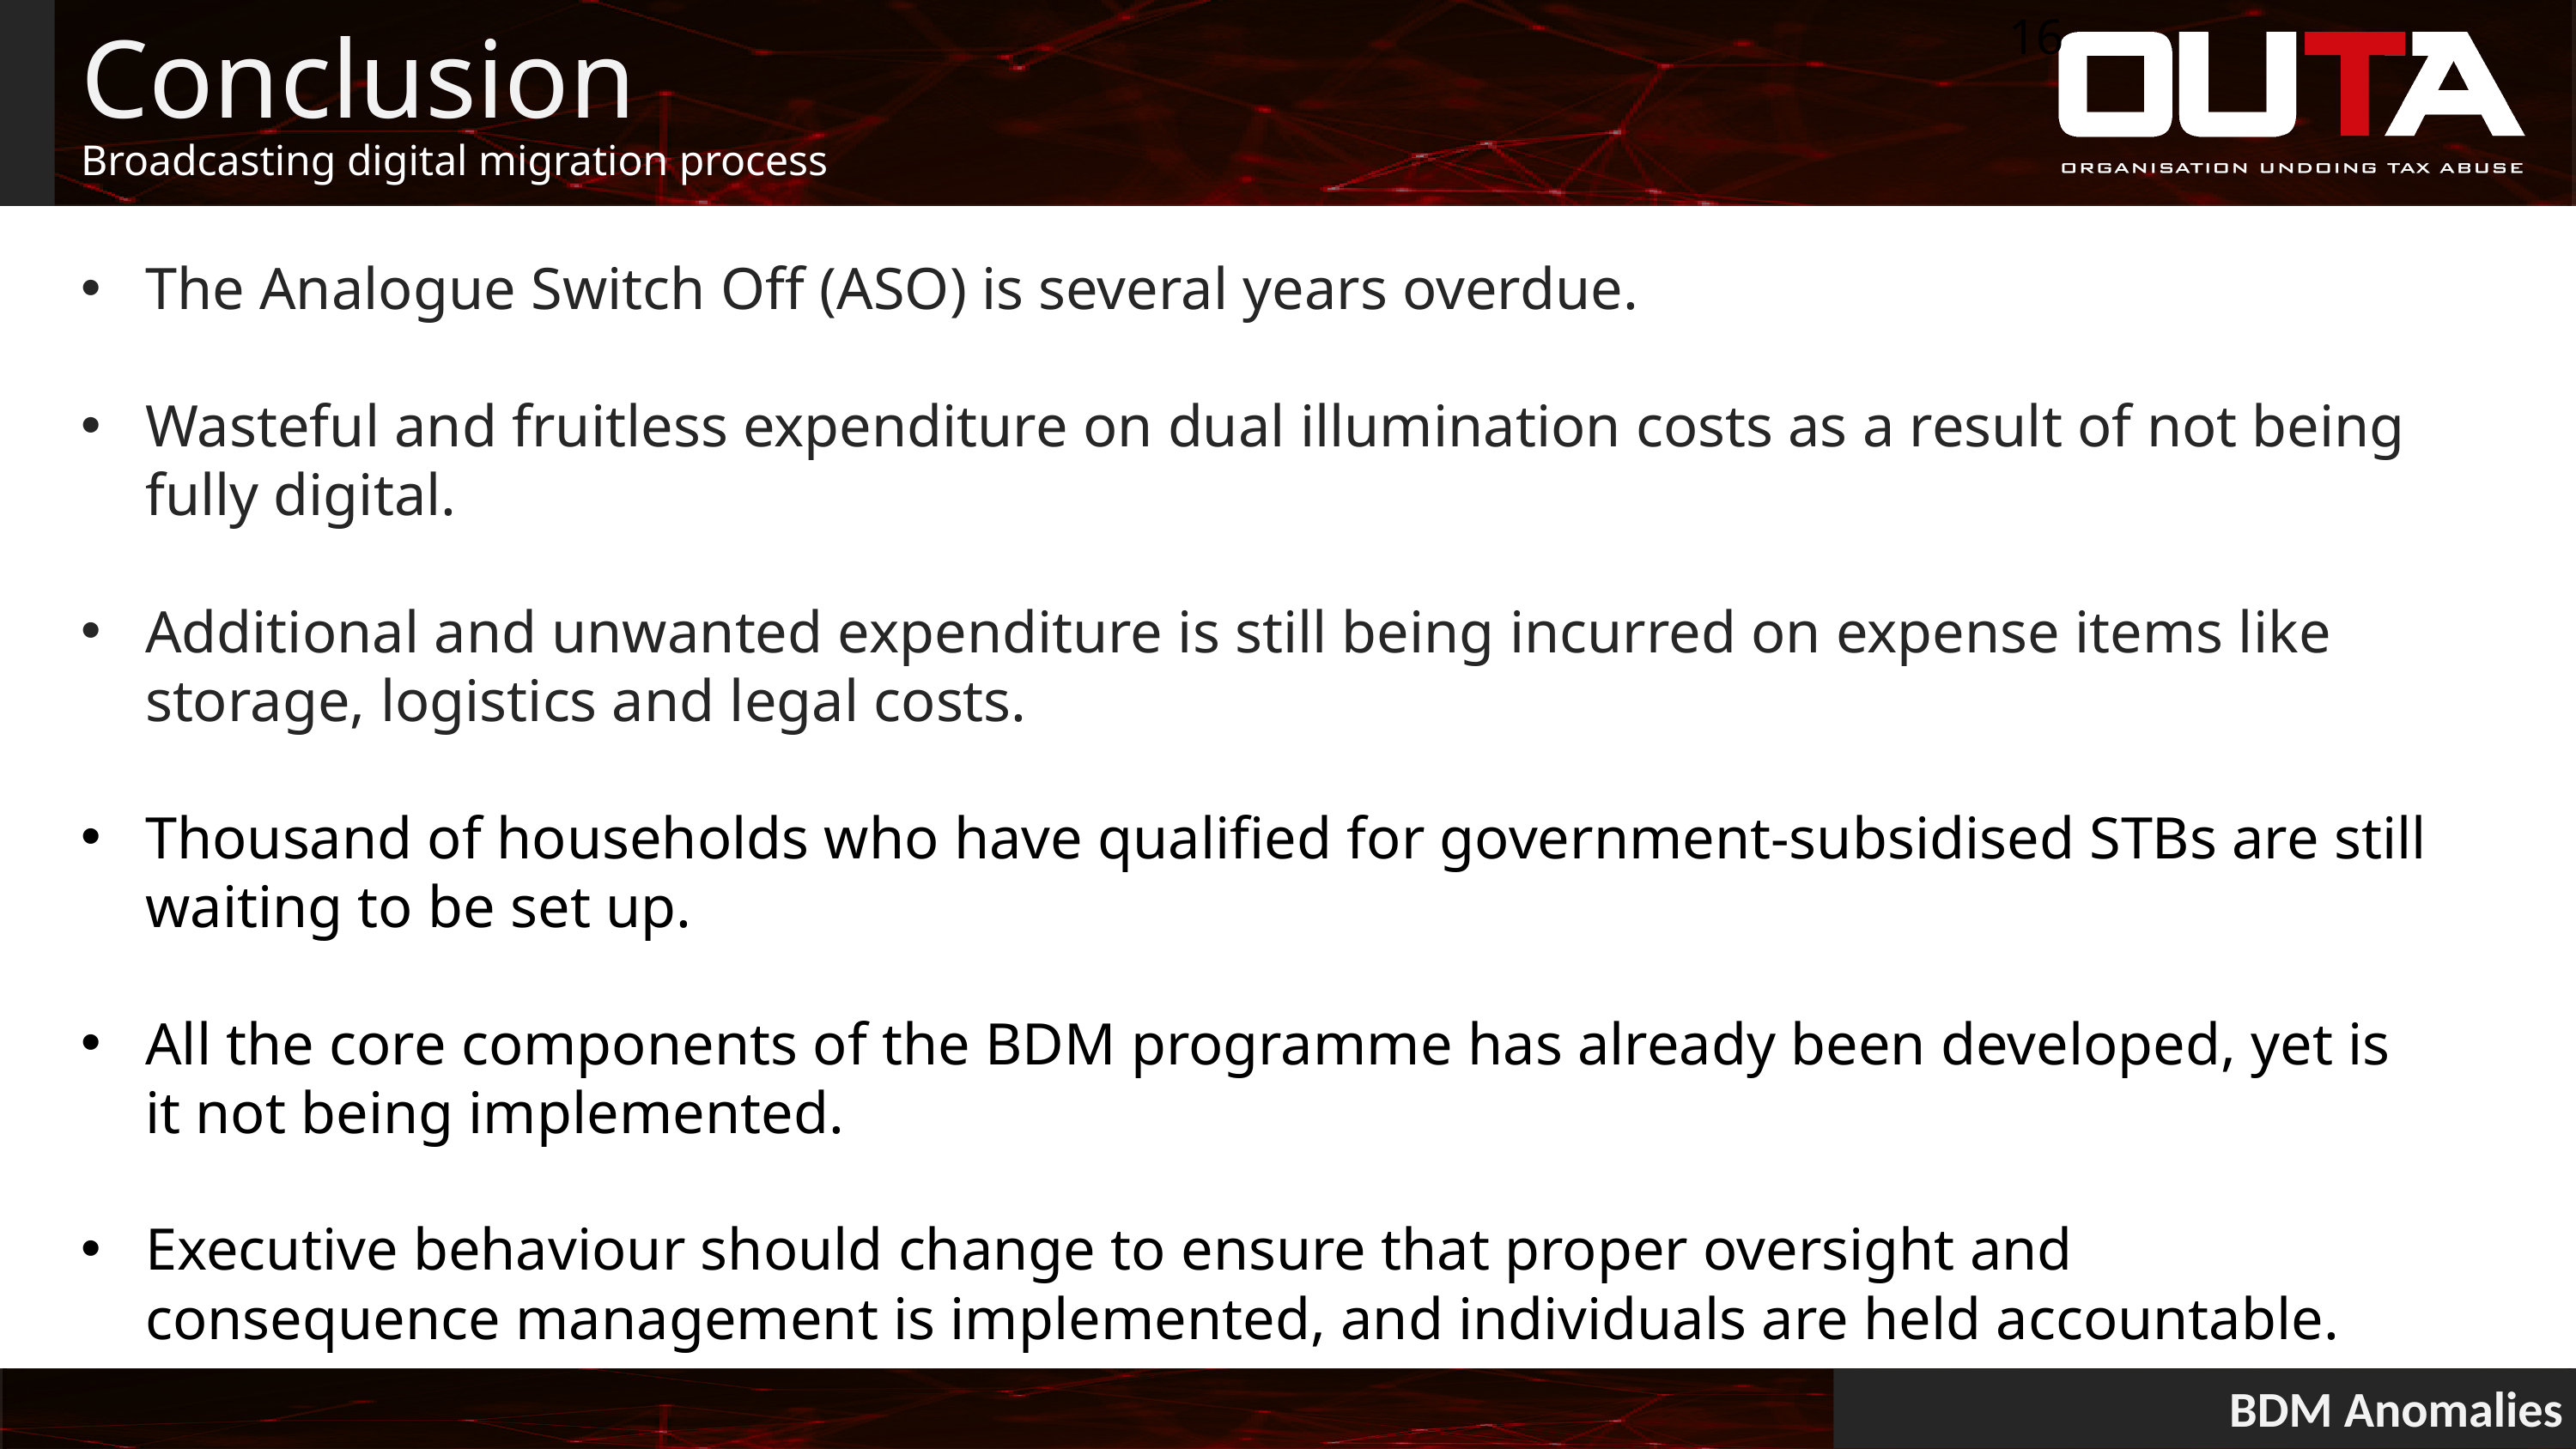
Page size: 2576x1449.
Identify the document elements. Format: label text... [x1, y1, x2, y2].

footer BDM Anomalies [1706, 1368, 2576, 1446]
text_box The Analogue Switch Off (ASO) is several years overdue. Wasteful and fruitless expenditure on dual illumination costs as a result of not being fully digital. Additional and unwanted expenditure is still being incurred on expense items like storage, logistics and legal costs. Thousand of households who have qualified for government-subsidised STBs are still waiting to be set up. All the core components of the BDM programme has already been developed, yet is it not being implemented. Executive behaviour should change to ensure that proper oversight and consequence management is implemented, and individuals are held accountable. [68, 246, 2449, 1357]
picture [55, 0, 1996, 206]
title Conclusion [68, 18, 1996, 127]
subtitle Broadcasting digital migration process [68, 127, 2555, 191]
slide_number 16 [1996, 0, 2576, 227]
picture [0, 1368, 1833, 1449]
